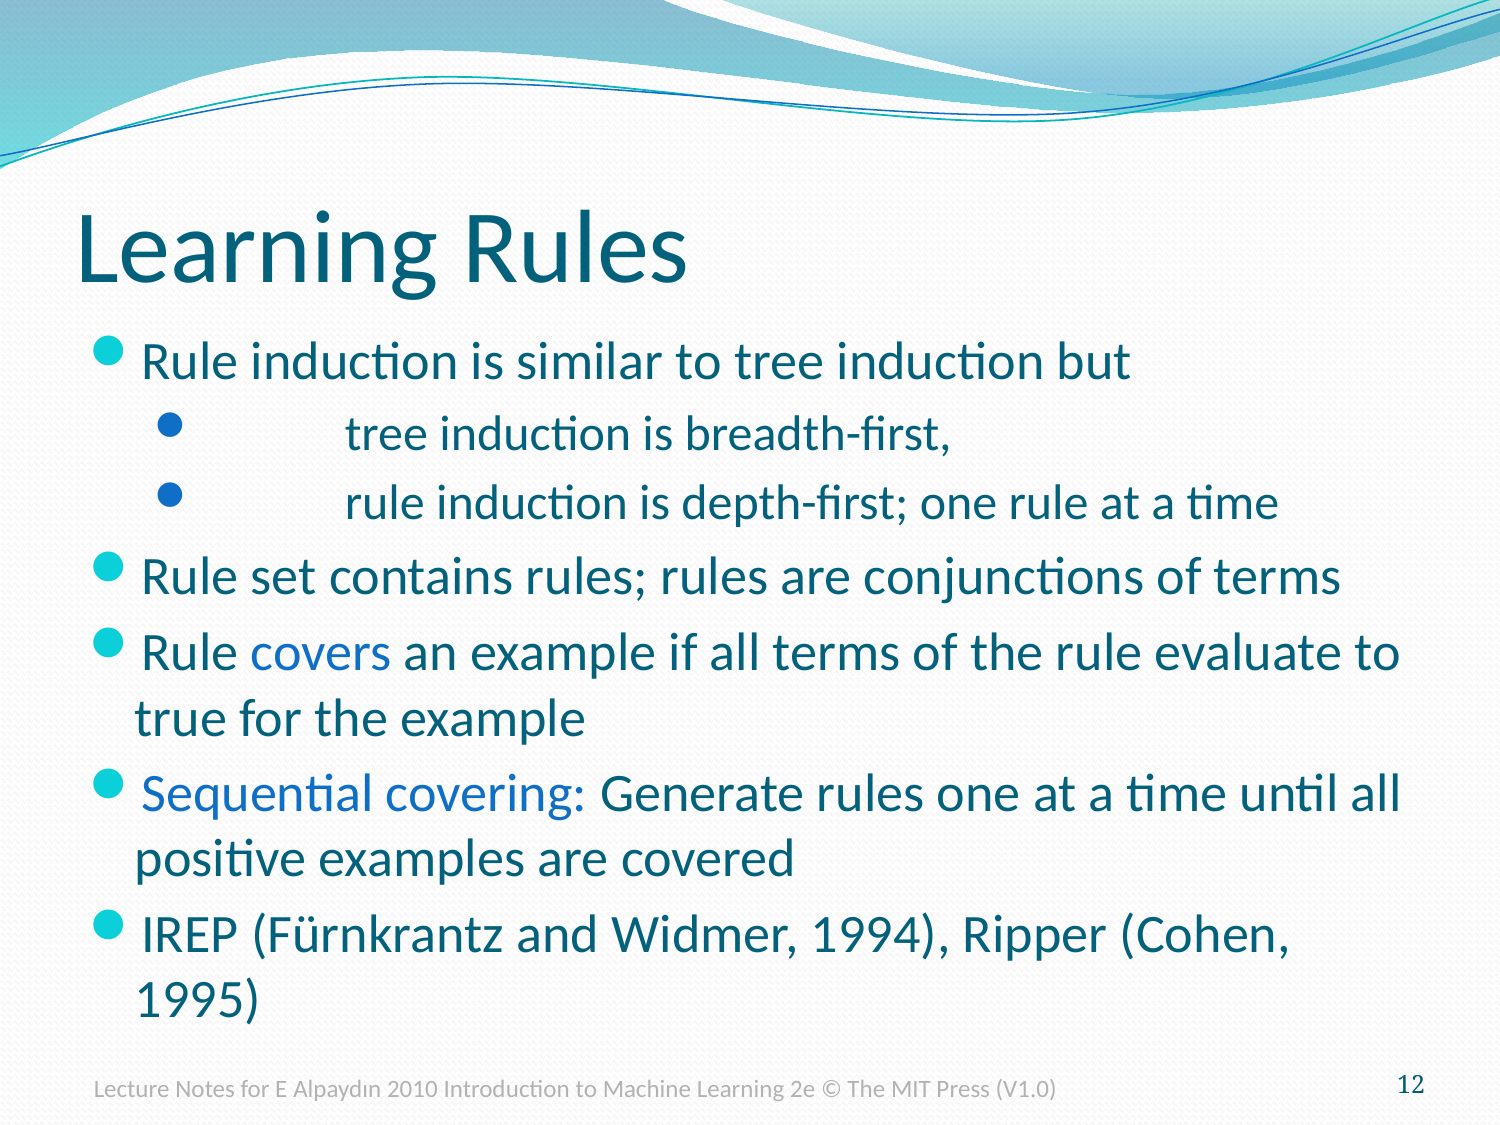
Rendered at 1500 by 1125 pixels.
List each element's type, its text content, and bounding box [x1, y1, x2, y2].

list Rule induction is similar to tree induction but tree induction is breadth-first, rule induction is depth-first; one rule at a time Rule set contains rules; rules are conjunctions of terms Rule covers an example if all terms of the rule evaluate to true for the example Sequential covering: Generate rules one at a time until all positive examples are covered IREP (Fürnkrantz and Widmer, 1994), Ripper (Cohen, 1995) [75, 317, 1425, 1038]
footer Lecture Notes for E Alpaydın 2010 Introduction to Machine Learning 2e © The MIT Press (V1.0) [93, 1042, 1254, 1103]
slide_number 12 [1299, 1042, 1425, 1103]
title Learning Rules [75, 115, 1425, 303]
